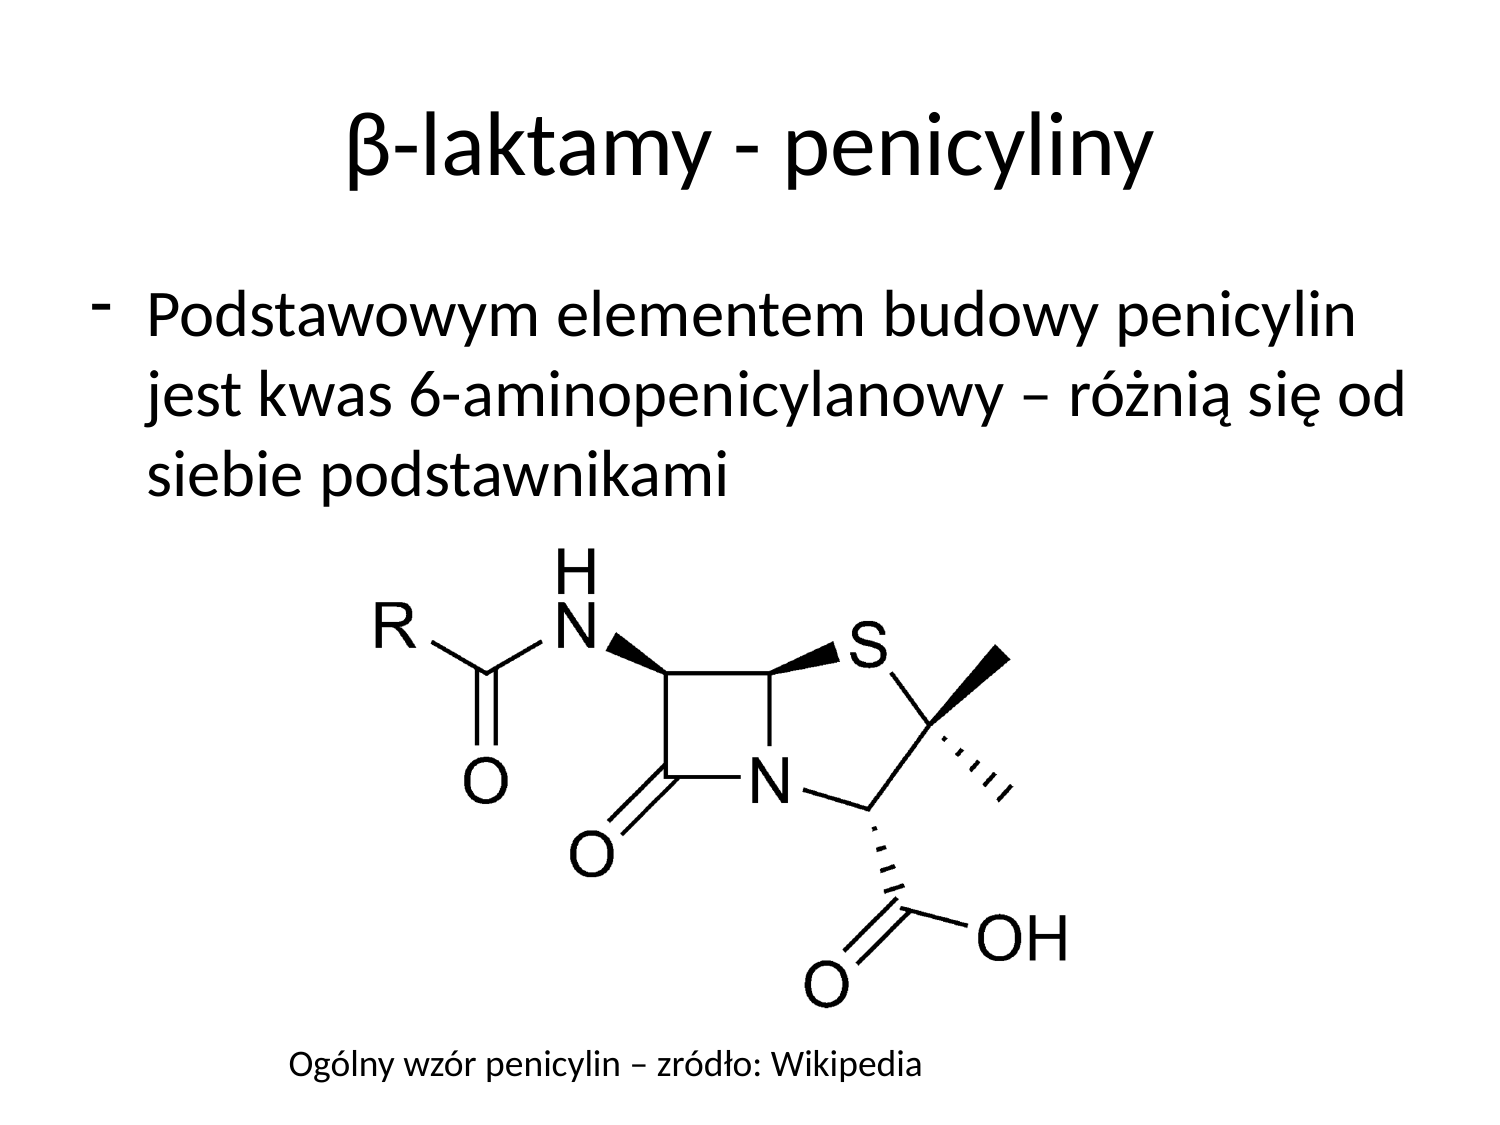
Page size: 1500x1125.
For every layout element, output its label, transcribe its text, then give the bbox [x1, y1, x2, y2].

text_box Ogólny wzór penicylin – zródło: Wikipedia [273, 1031, 939, 1091]
list Podstawowym elementem budowy penicylin jest kwas 6-aminopenicylanowy – różnią się od siebie podstawnikami [75, 262, 1425, 1055]
picture [339, 515, 1102, 1038]
title β-laktamy - penicyliny [75, 45, 1425, 233]
